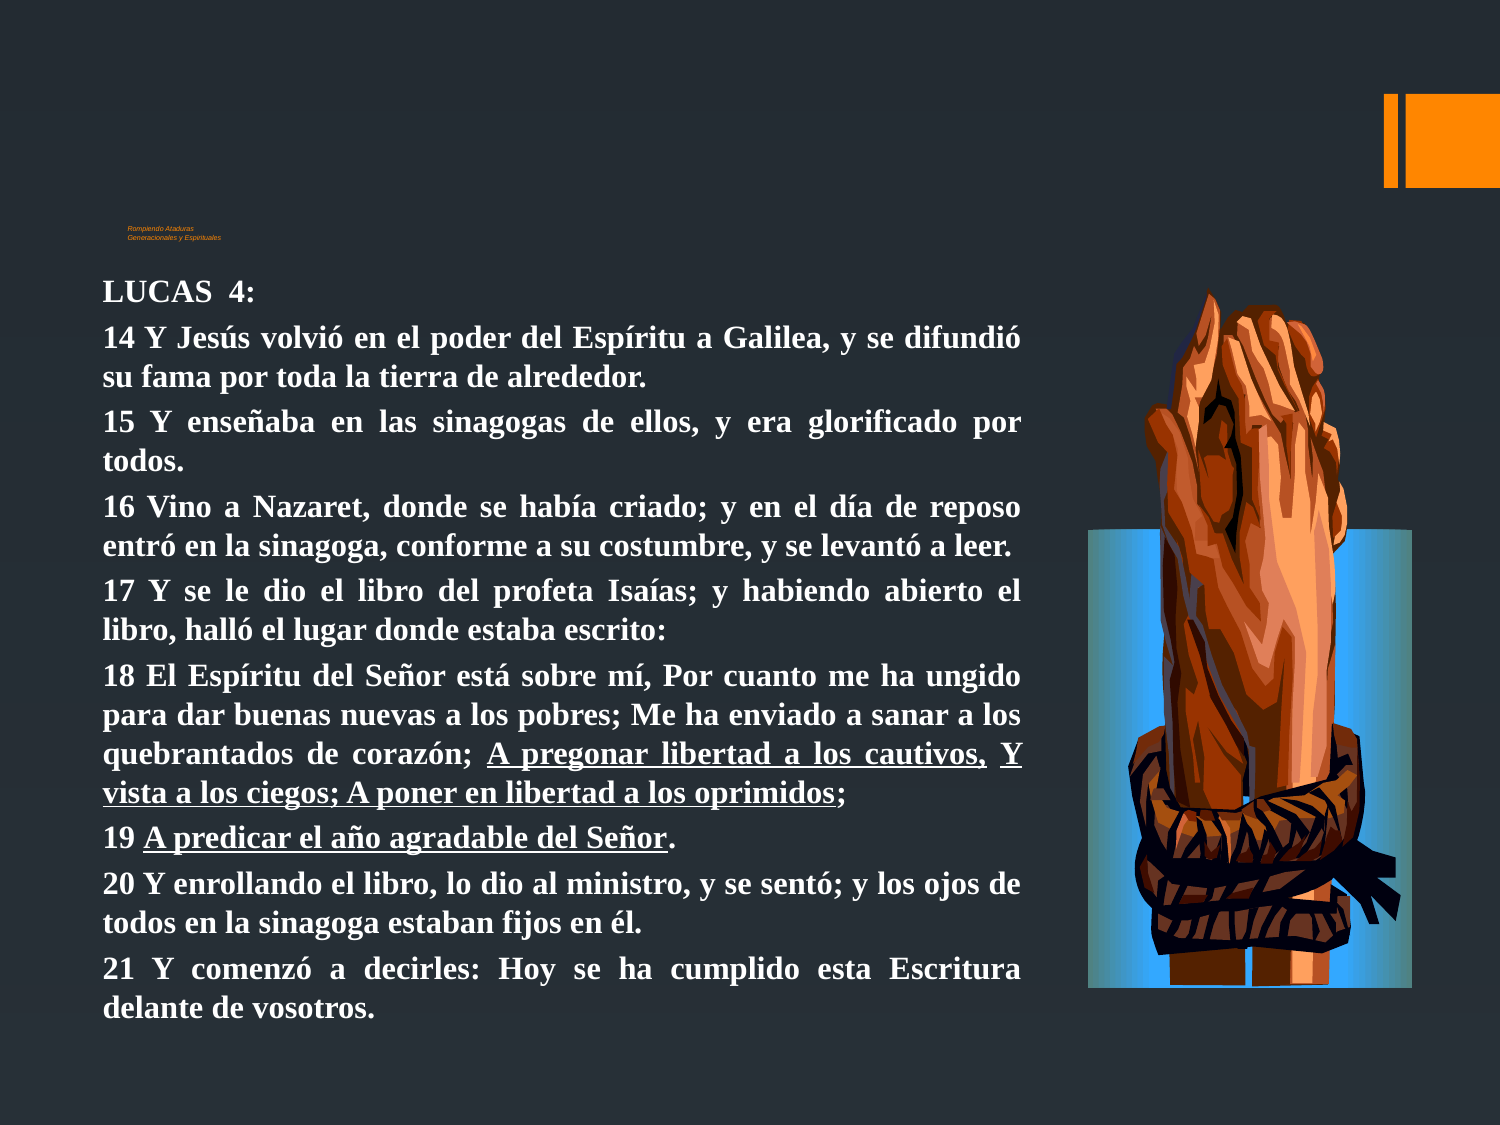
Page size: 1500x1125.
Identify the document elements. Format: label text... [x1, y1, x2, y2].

subtitle LUCAS 4: 14 Y Jesús volvió en el poder del Espíritu a Galilea, y se difundió su fama por toda la tierra de alrededor. 15 Y enseñaba en las sinagogas de ellos, y era glorificado por todos. 16 Vino a Nazaret, donde se había criado; y en el día de reposo entró en la sinagoga, conforme a su costumbre, y se levantó a leer. 17 Y se le dio el libro del profeta Isaías; y habiendo abierto el libro, halló el lugar donde estaba escrito: 18 El Espíritu del Señor está sobre mí, Por cuanto me ha ungido para dar buenas nuevas a los pobres; Me ha enviado a sanar a los quebrantados de corazón; A pregonar libertad a los cautivos, Y vista a los ciegos; A poner en libertad a los oprimidos; 19 A predicar el año agradable del Señor. 20 Y enrollando el libro, lo dio al ministro, y se sentó; y los ojos de todos en la sinagoga estaban fijos en él. 21 Y comenzó a decirles: Hoy se ha cumplido esta Escritura delante de vosotros. [87, 262, 1038, 1075]
picture [1086, 286, 1413, 988]
title Rompiendo Ataduras Generacionales y Espirituales [112, 0, 1388, 263]
